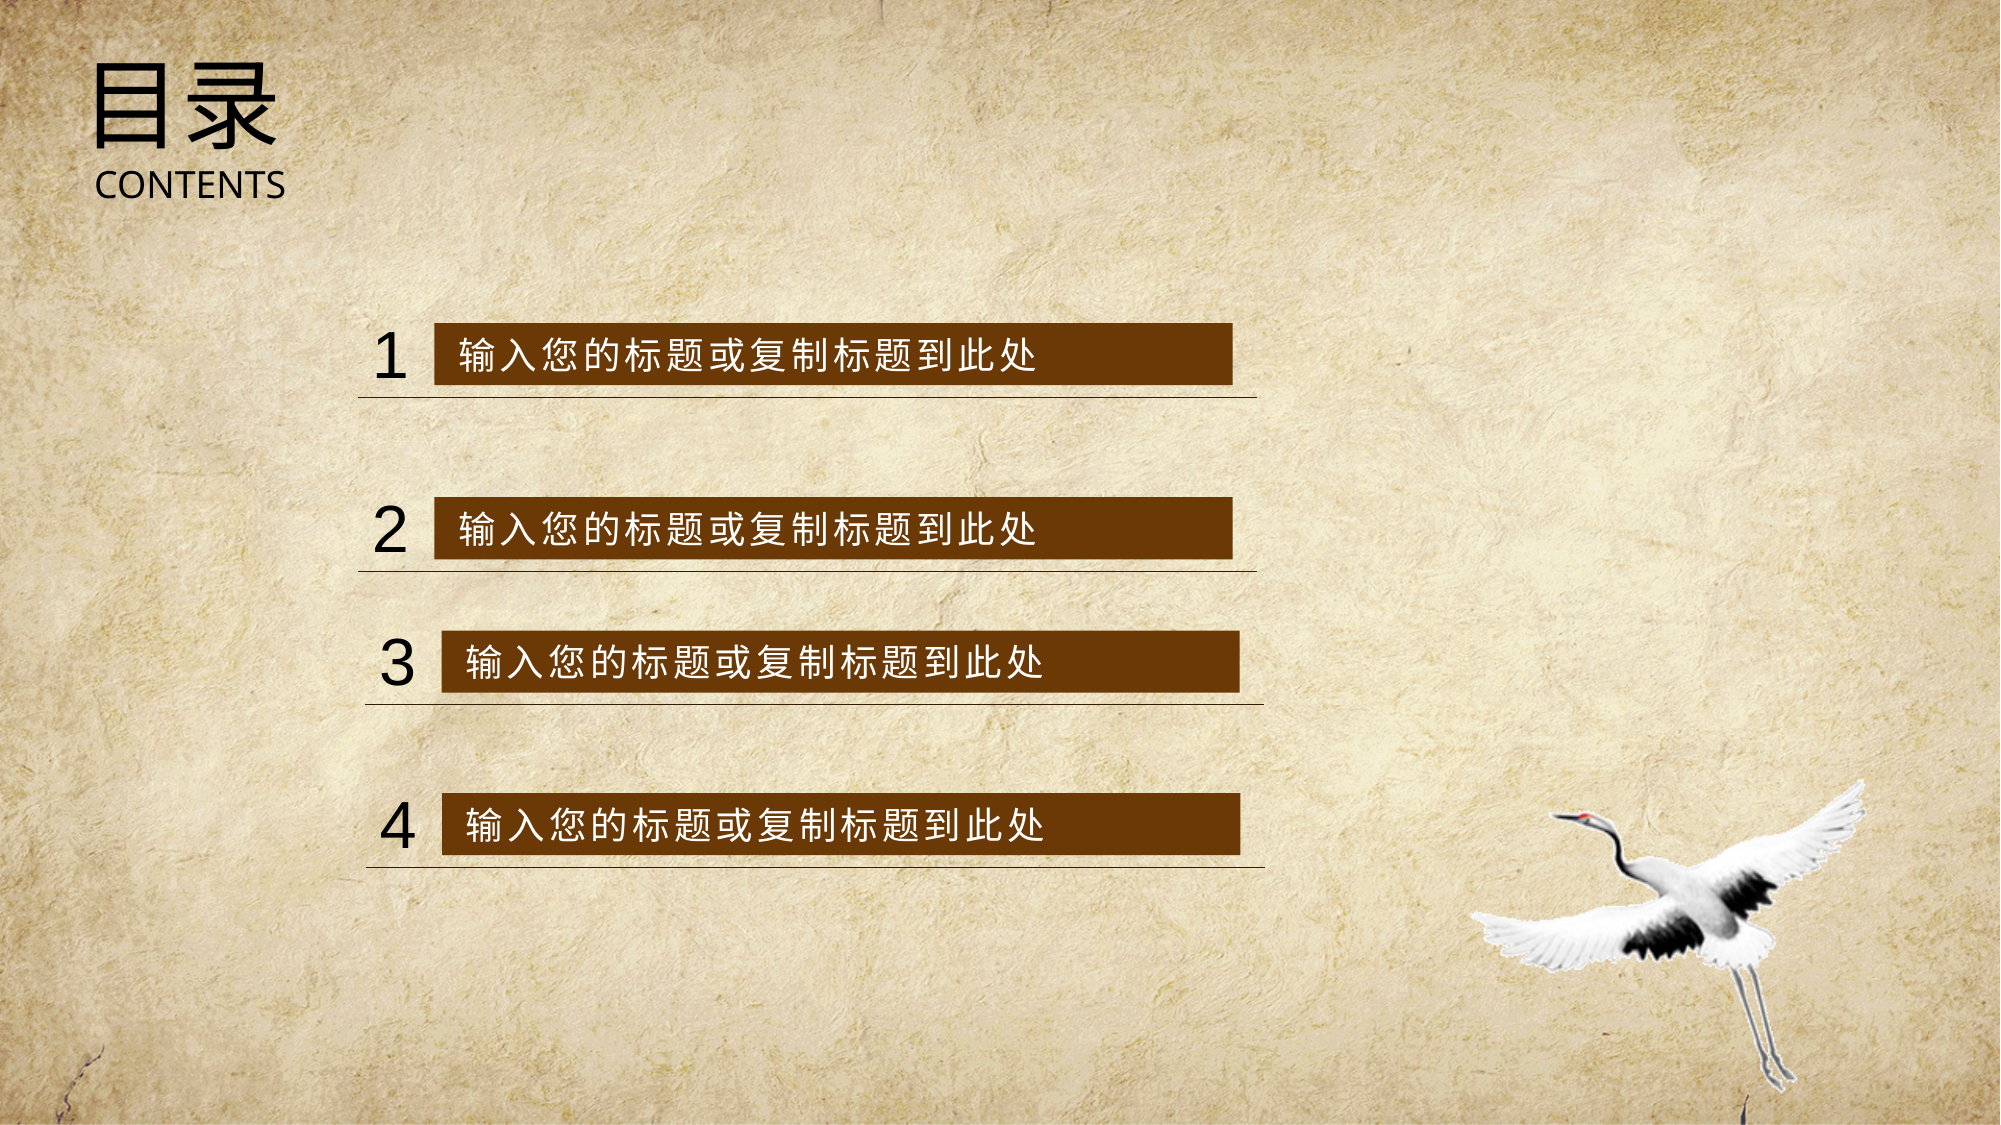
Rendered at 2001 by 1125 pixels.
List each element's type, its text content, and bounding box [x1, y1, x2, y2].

text_box 1 [351, 306, 430, 397]
text_box 目录 CONTENTS [29, 39, 352, 209]
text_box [358, 776, 1265, 867]
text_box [358, 613, 1265, 705]
text_box 输入您的标题或复制标题到此处 [433, 322, 1234, 386]
picture [0, 0, 2000, 1125]
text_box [351, 480, 1258, 571]
